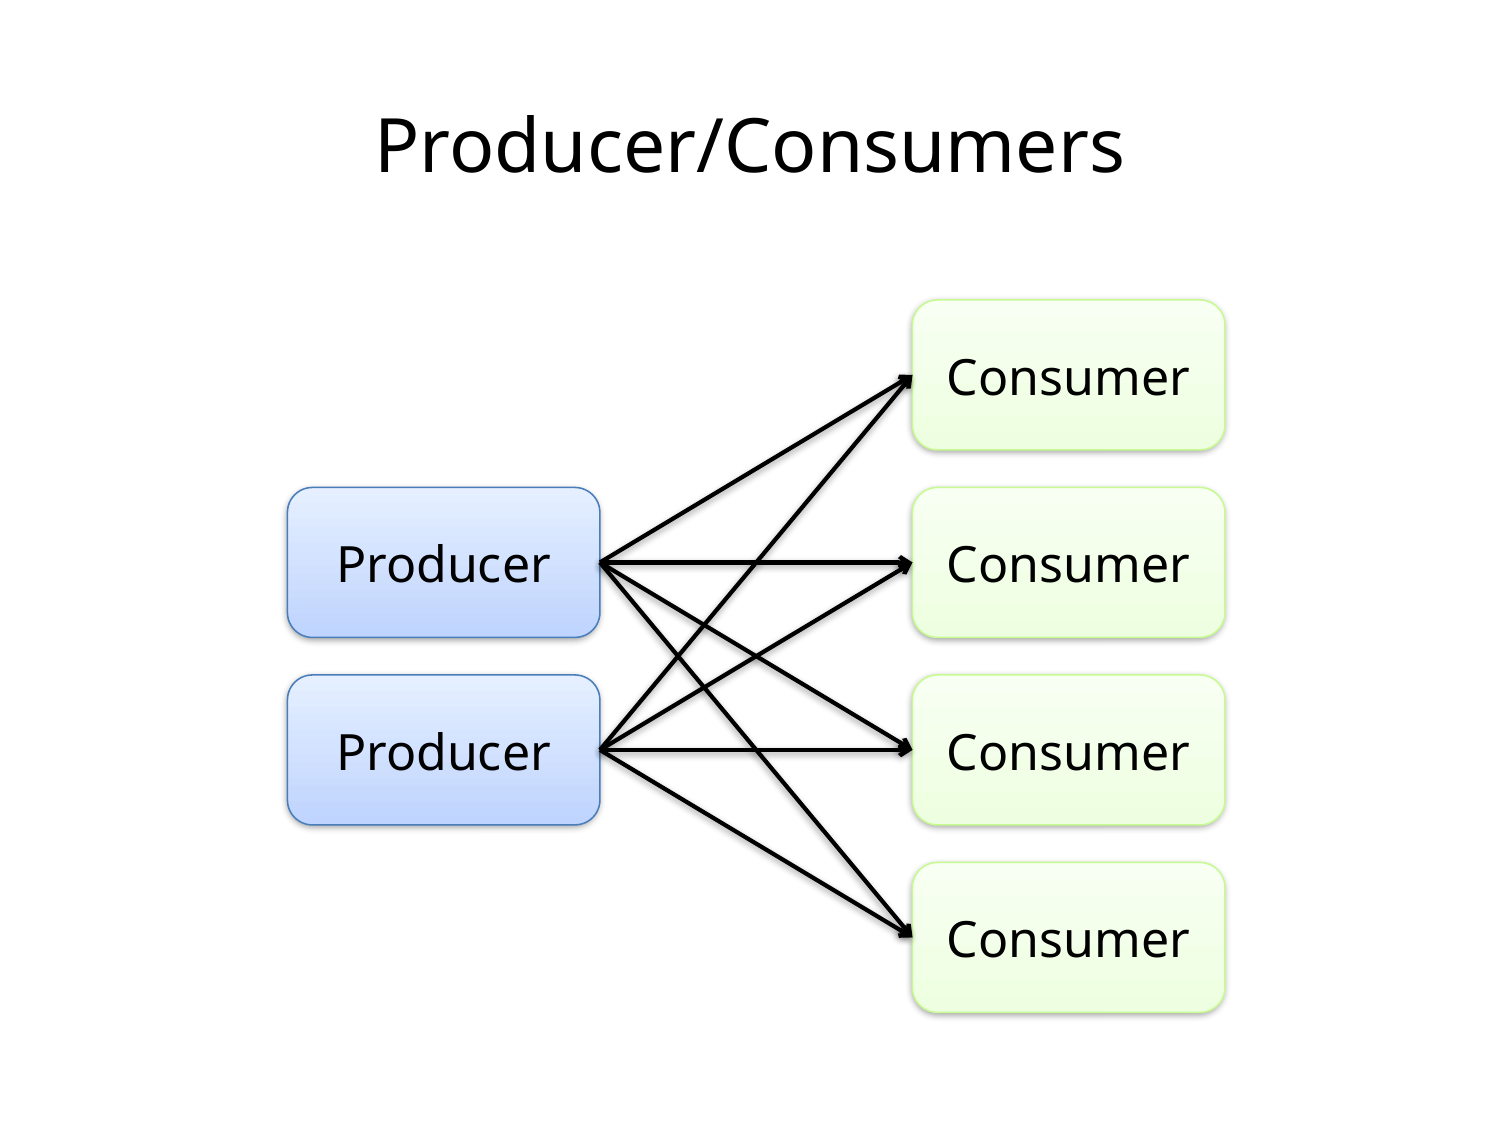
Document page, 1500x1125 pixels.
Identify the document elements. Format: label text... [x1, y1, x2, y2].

text_box Consumer [911, 861, 1226, 1014]
text_box Producer/Consumers [0, 90, 1500, 203]
text_box Consumer [917, 674, 1226, 826]
text_box Consumer [911, 299, 1226, 451]
text_box Producer [287, 674, 593, 825]
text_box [599, 749, 913, 938]
text_box Producer [287, 487, 593, 638]
text_box Consumer [917, 486, 1226, 639]
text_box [599, 374, 913, 749]
